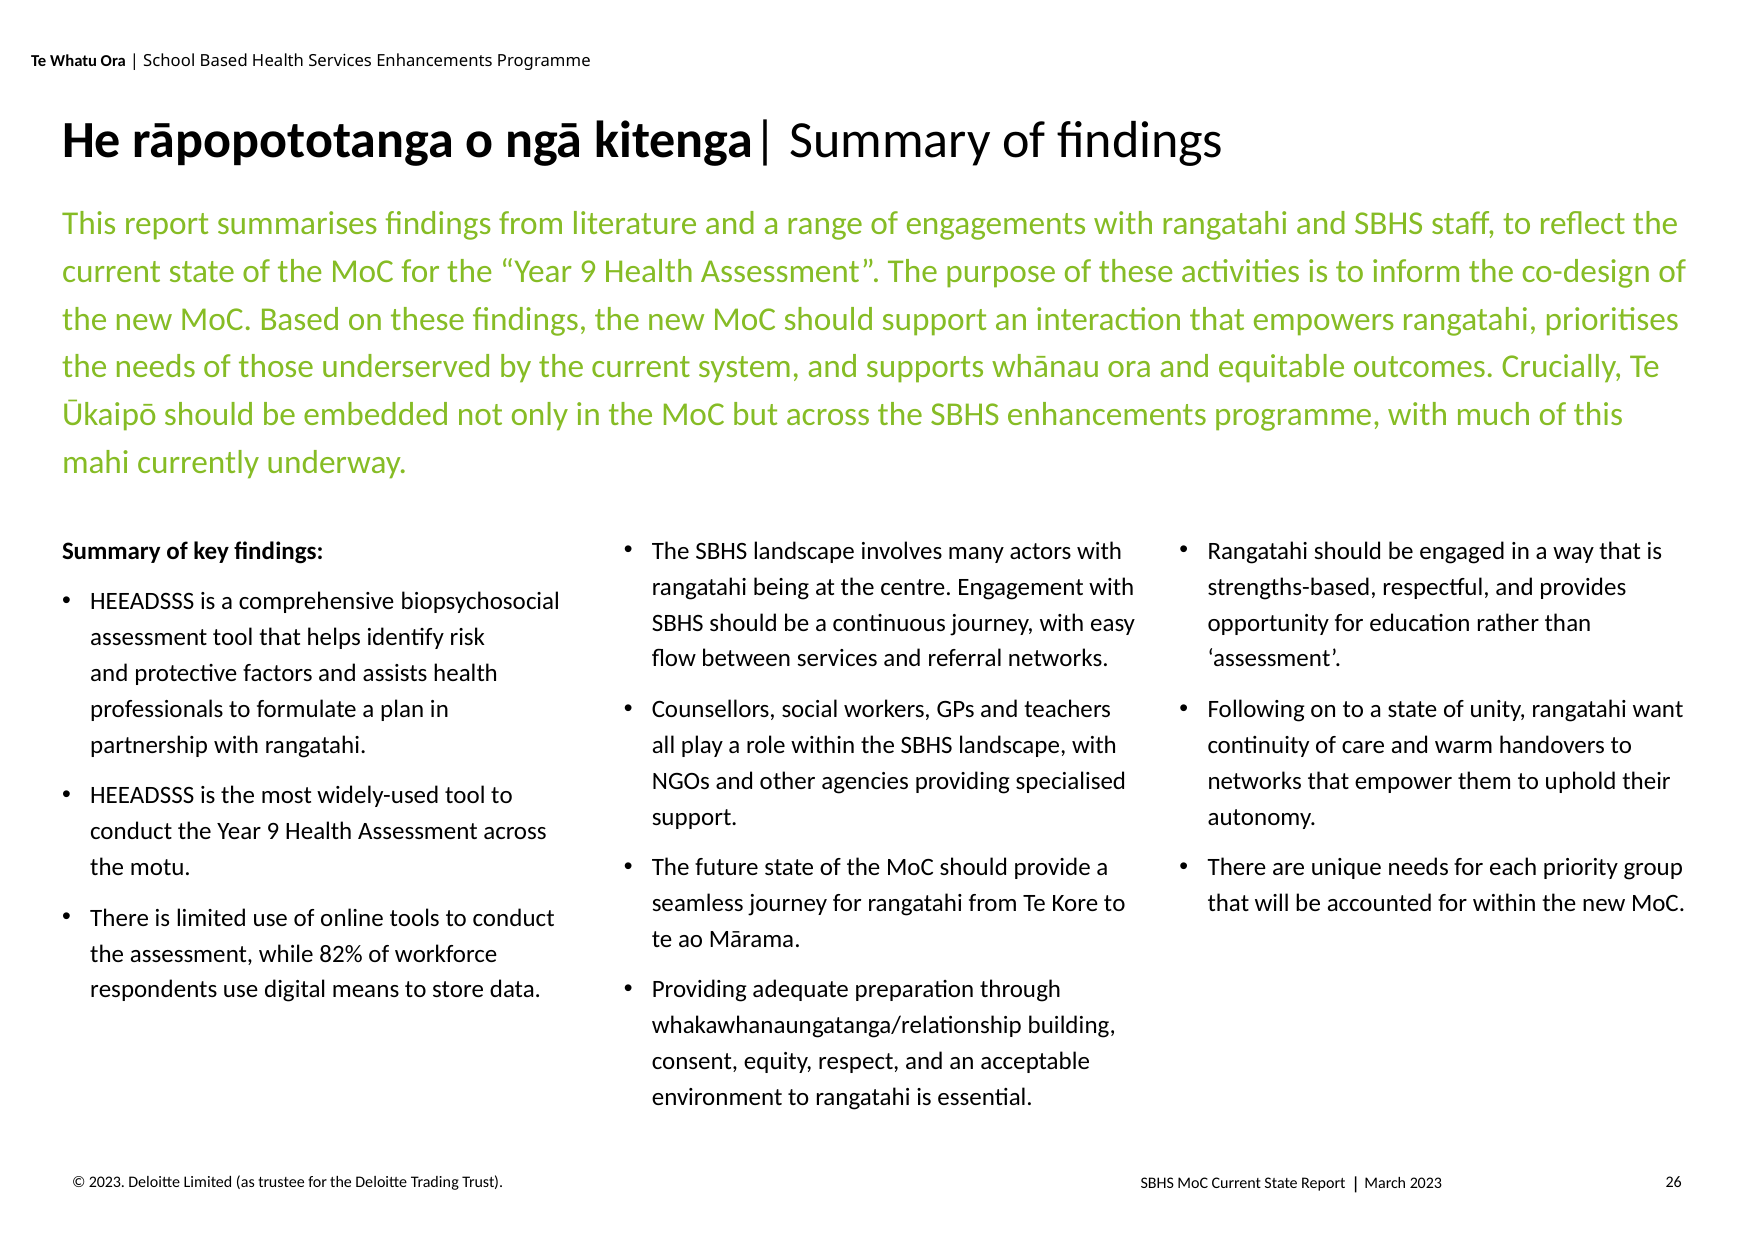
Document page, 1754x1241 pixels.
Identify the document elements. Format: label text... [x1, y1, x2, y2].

title He rāpopototanga o ngā kitenga| Summary of findings [62, 112, 1690, 192]
text_box [1185, 677, 1700, 1199]
list The SBHS landscape involves many actors with rangatahi being at the centre. Engagement with SBHS should be a continuous journey, with easy flow between services and referral networks. Counsellors, social workers, GPs and teachers all play a role within the SBHS landscape, with NGOs and other agencies providing specialised support. The future state of the MoC should provide a seamless journey for rangatahi from Te Kore to te ao Mārama. Providing adequate preparation through whakawhanaungatanga/relationship building, consent, equity, respect, and an acceptable environment to rangatahi is essential. [623, 528, 1138, 672]
list Summary of key findings: HEEADSSS is a comprehensive biopsychosocial assessment tool that helps identify risk and protective factors and assists health professionals to formulate a plan in partnership with rangatahi. HEEADSSS is the most widely-used tool to conduct the Year 9 Health Assessment across the motu. There is limited use of online tools to conduct the assessment, while 82% of workforce respondents use digital means to store data. [62, 528, 576, 1152]
text_box [623, 672, 1138, 1152]
list This report summarises findings from literature and a range of engagements with rangatahi and SBHS staff, to reflect the current state of the MoC for the “Year 9 Health Assessment”. The purpose of these activities is to inform the co-design of the new MoC. Based on these findings, the new MoC should support an interaction that empowers rangatahi, prioritises the needs of those underserved by the current system, and supports whānau ora and equitable outcomes. Crucially, Te Ūkaipō should be embedded not only in the MoC but across the SBHS enhancements programme, with much of this mahi currently underway. [62, 192, 1690, 354]
list Rangatahi should be engaged in a way that is strengths-based, respectful, and provides opportunity for education rather than ‘assessment’. Following on to a state of unity, rangatahi want continuity of care and warm handovers to networks that empower them to uphold their autonomy. There are unique needs for each priority group that will be accounted for within the new MoC. [1179, 528, 1694, 1152]
